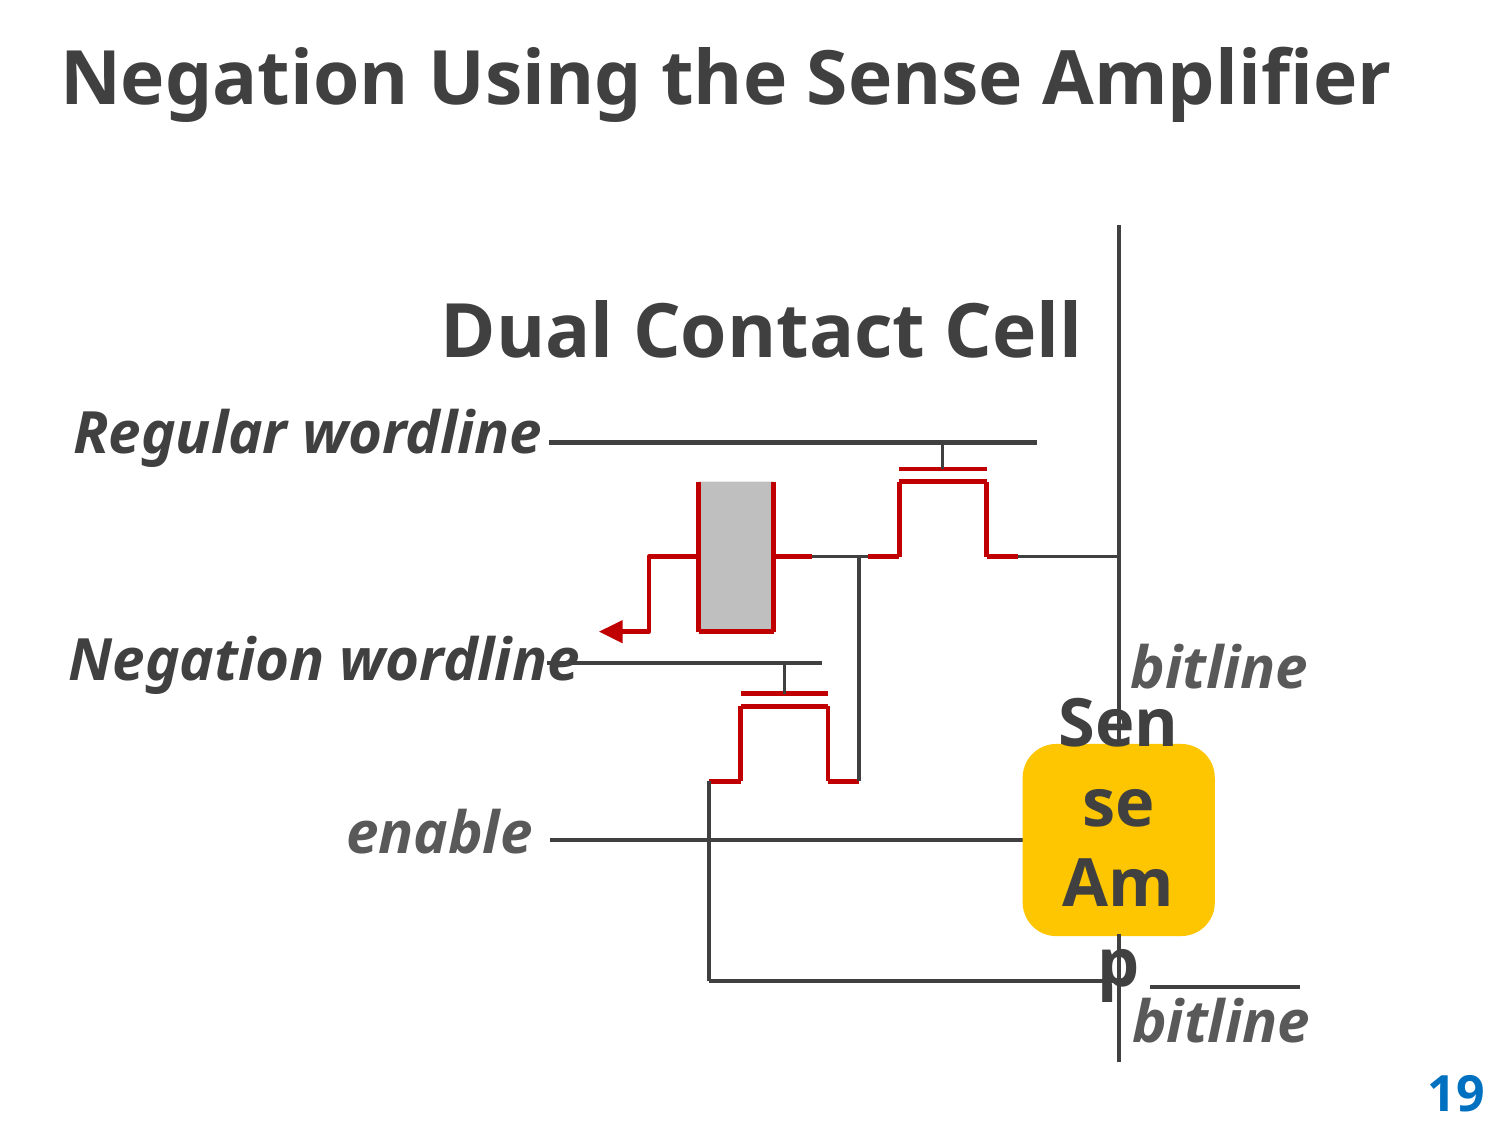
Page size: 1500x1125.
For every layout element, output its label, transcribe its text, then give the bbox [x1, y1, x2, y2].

text_box Regular wordline [58, 387, 558, 473]
text_box Sense Amp [1126, 744, 1215, 936]
title Negation Using the Sense Amplifier [0, 0, 1500, 150]
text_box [546, 440, 1122, 982]
text_box Negation wordline [53, 614, 541, 699]
text_box enable [331, 787, 541, 873]
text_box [1137, 976, 1305, 1063]
text_box bitline [1126, 623, 1324, 708]
text_box Dual Contact Cell [426, 274, 1098, 380]
slide_number 19 [1200, 1065, 1500, 1125]
